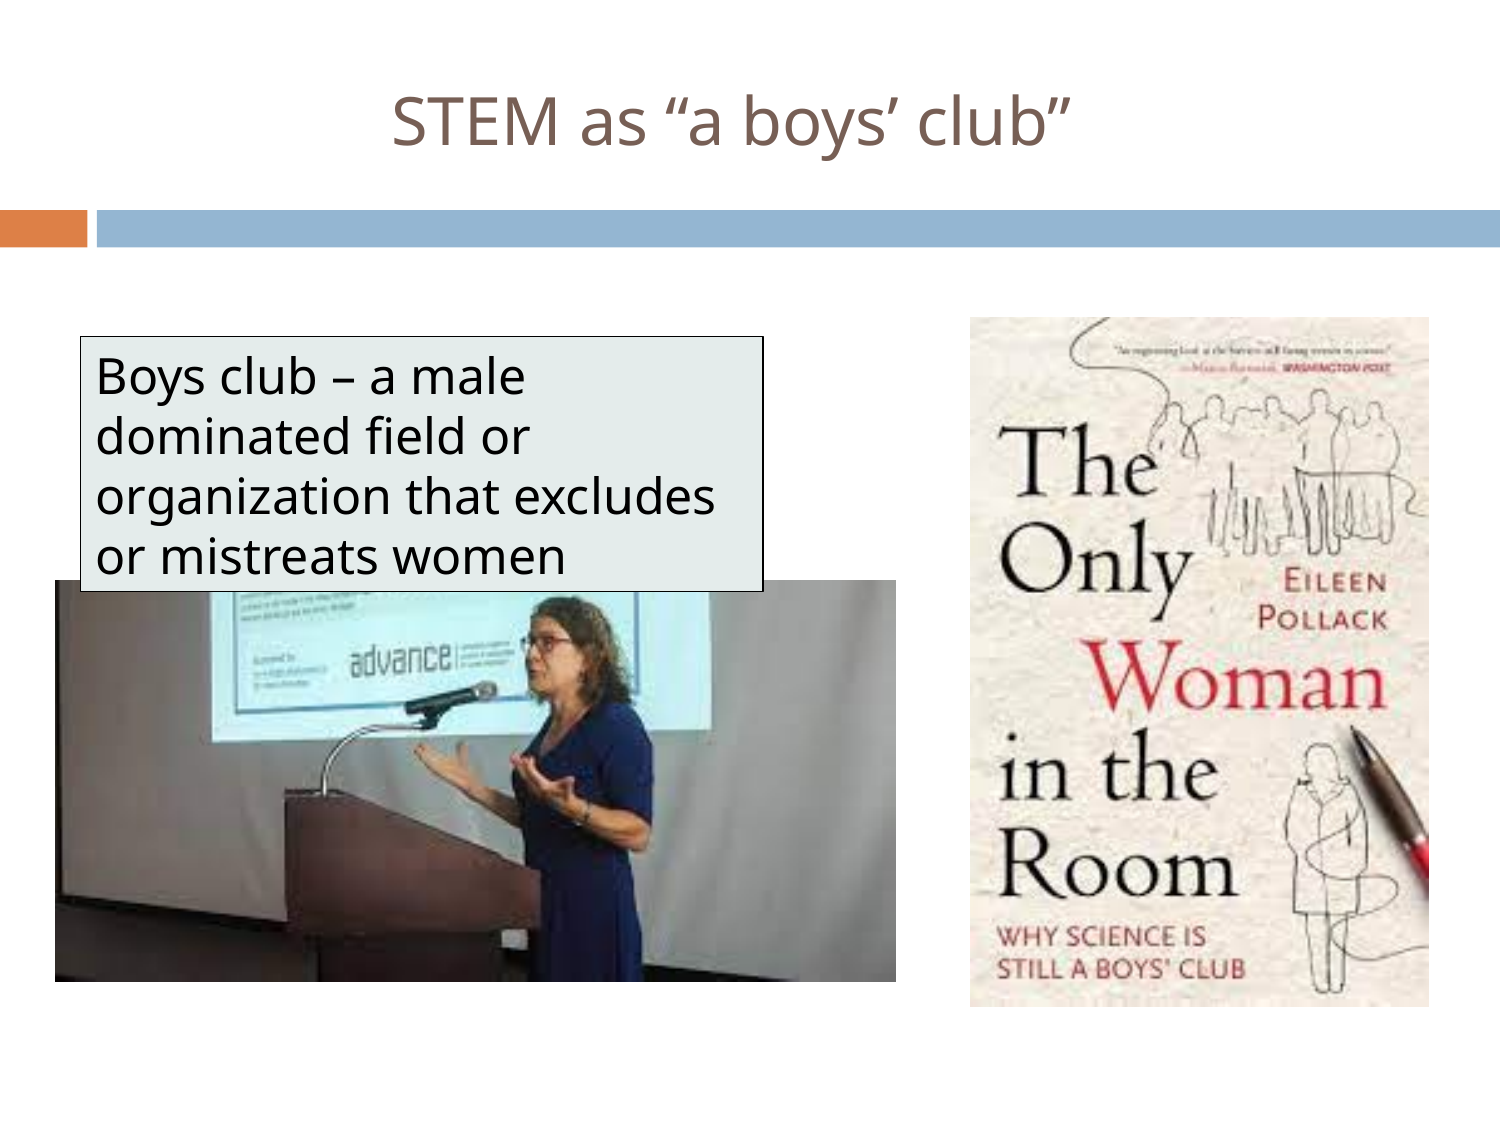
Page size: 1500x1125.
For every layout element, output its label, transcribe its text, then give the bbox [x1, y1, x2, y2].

title STEM as “a boys’ club” [25, 37, 1438, 200]
picture [970, 317, 1430, 1007]
picture [55, 580, 897, 982]
text_box Boys club – a male dominated field or organization that excludes or mistreats women [80, 336, 764, 578]
